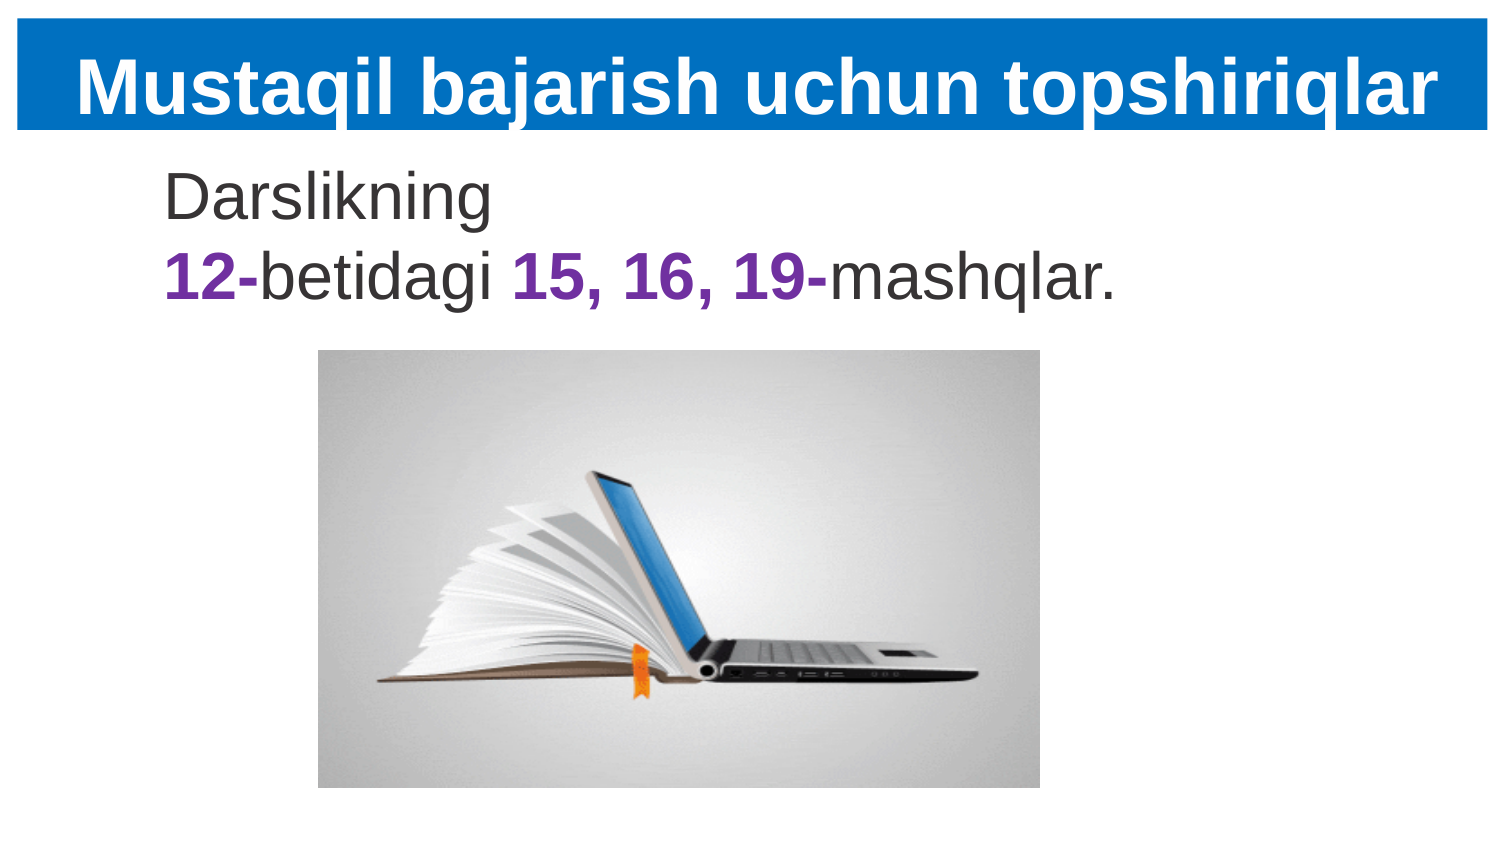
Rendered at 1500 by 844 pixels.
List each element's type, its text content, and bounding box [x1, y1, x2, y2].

list Darslikning 12-betidagi 15, 16, 19-mashqlar. [150, 146, 1425, 322]
text_box Mustaqil bajarish uchun topshiriqlar [56, 31, 1460, 131]
text_box [17, 18, 1488, 130]
picture [318, 350, 1040, 789]
